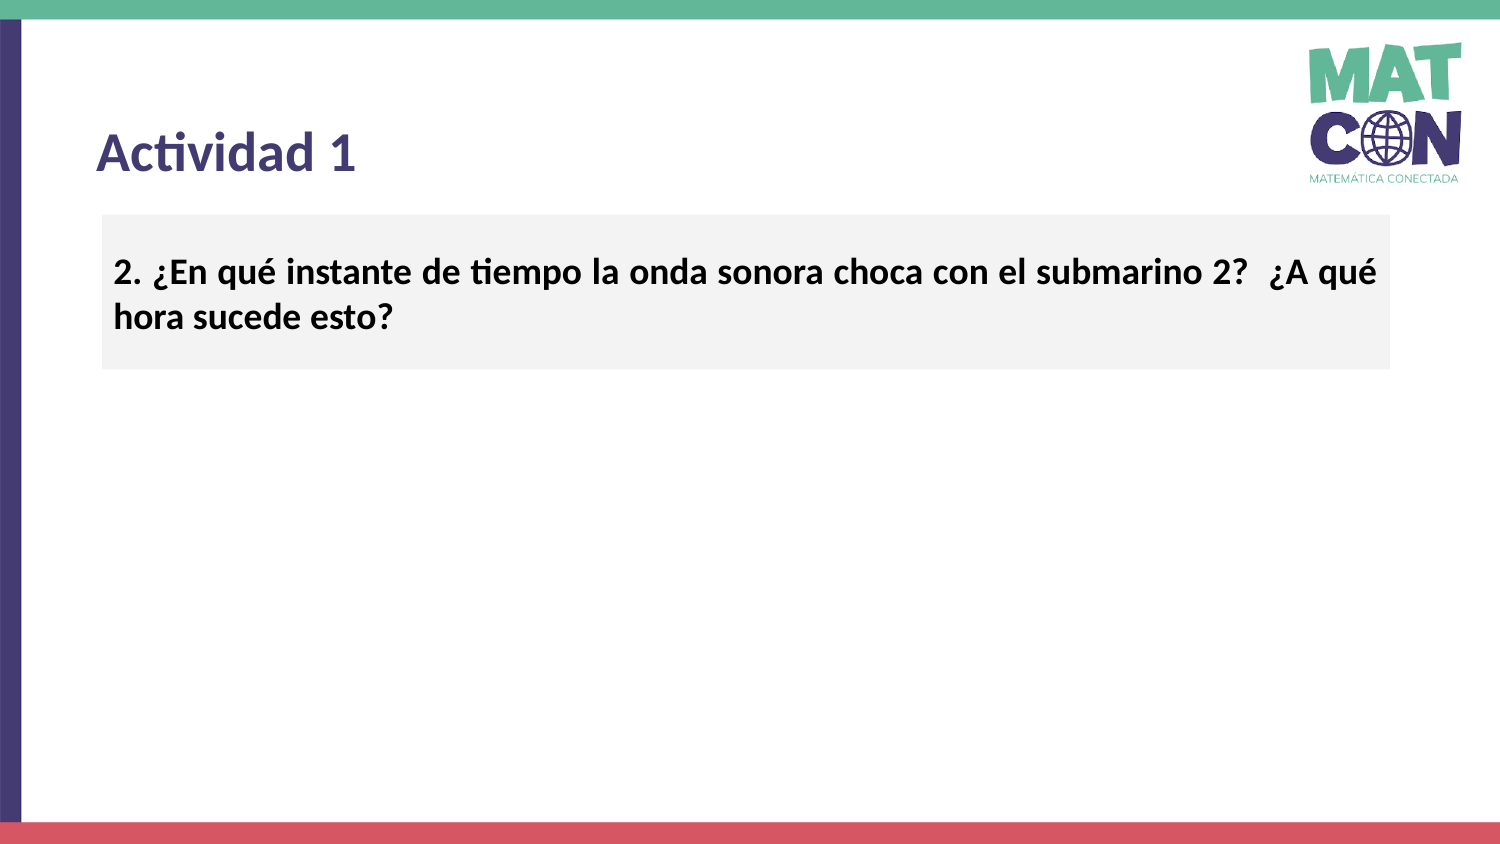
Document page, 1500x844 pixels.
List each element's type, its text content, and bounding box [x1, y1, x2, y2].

text_box Actividad 1 [85, 109, 1091, 188]
text_box 2. ¿En qué instante de tiempo la onda sonora choca con el submarino 2? ¿A qué hora sucede esto? [102, 214, 1390, 370]
picture [0, 0, 1500, 844]
